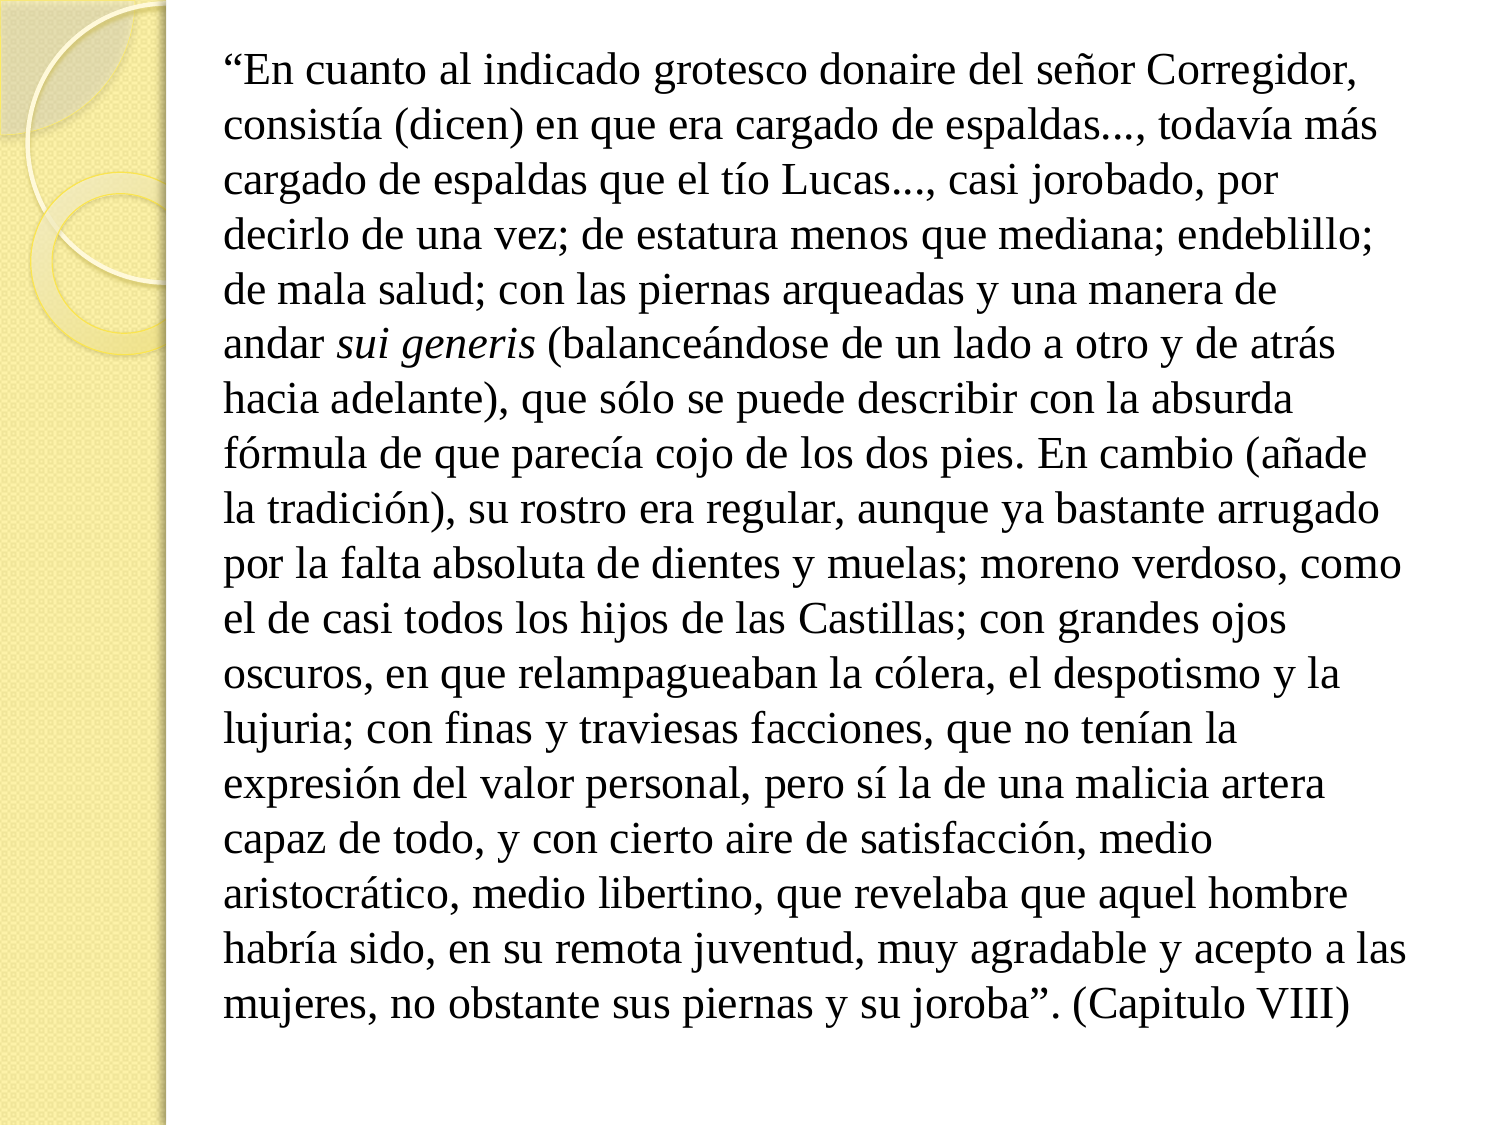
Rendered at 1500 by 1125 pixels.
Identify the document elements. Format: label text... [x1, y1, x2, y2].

list “En cuanto al indicado grotesco donaire del señor Corregidor, consistía (dicen) en que era cargado de espaldas..., todavía más cargado de espaldas que el tío Lucas..., casi jorobado, por decirlo de una vez; de estatura menos que mediana; endeblillo; de mala salud; con las piernas arqueadas y una manera de andar sui generis (balanceándose de un lado a otro y de atrás hacia adelante), que sólo se puede describir con la absurda fórmula de que parecía cojo de los dos pies. En cambio (añade la tradición), su rostro era regular, aunque ya bastante arrugado por la falta absoluta de dientes y muelas; moreno verdoso, como el de casi todos los hijos de las Castillas; con grandes ojos oscuros, en que relampagueaban la cólera, el despotismo y la lujuria; con finas y traviesas facciones, que no tenían la expresión del valor personal, pero sí la de una malicia artera capaz de todo, y con cierto aire de satisfacción, medio aristocrático, medio libertino, que revelaba que aquel hombre habría sido, en su remota juventud, muy agradable y acepto a las mujeres, no obstante sus piernas y su joroba”. (Capitulo VIII) [194, 30, 1425, 1035]
